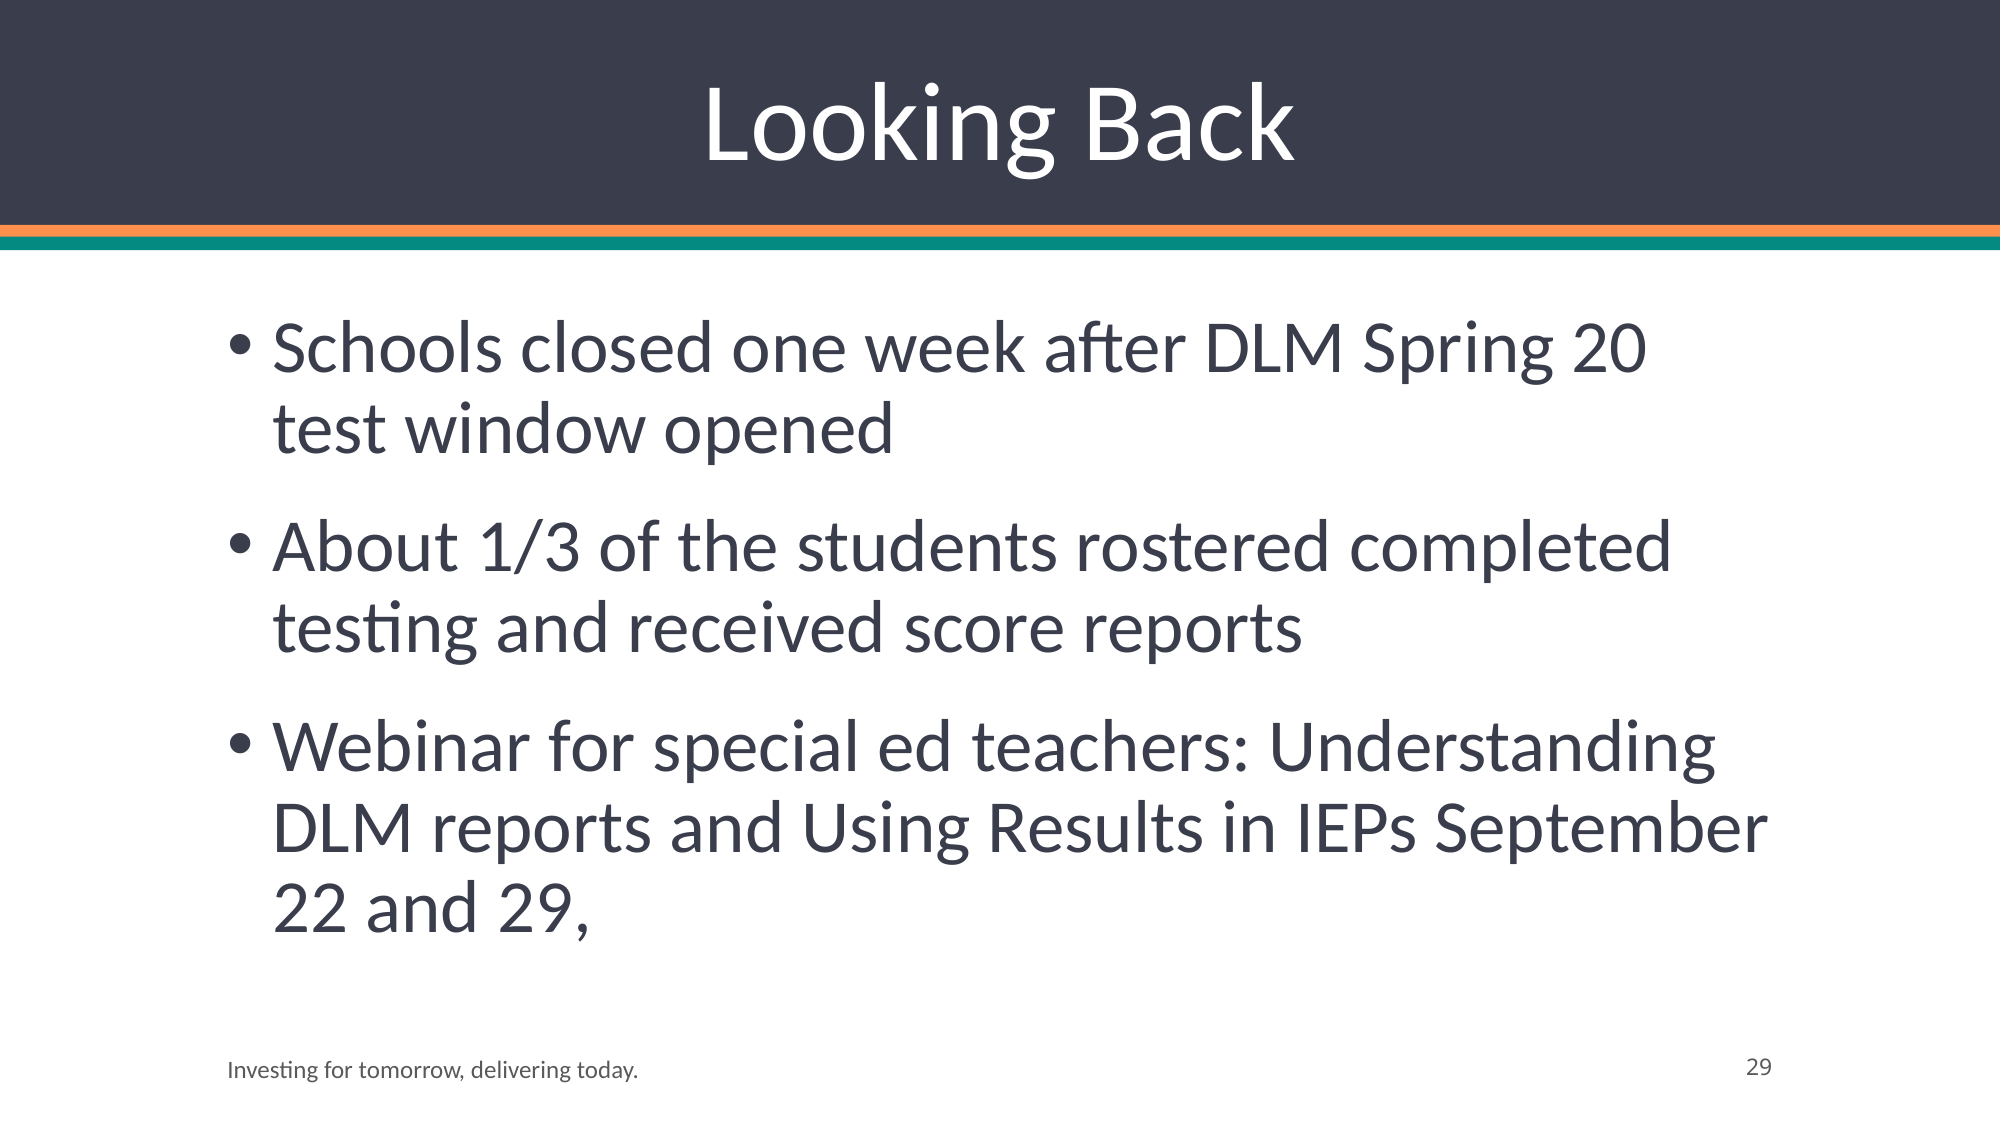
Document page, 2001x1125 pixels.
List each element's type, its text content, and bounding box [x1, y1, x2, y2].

slide_number 29 [1562, 1045, 1788, 1091]
list Schools closed one week after DLM Spring 20 test window opened About 1/3 of the students rostered completed testing and received score reports Webinar for special ed teachers: Understanding DLM reports and Using Results in IEPs September 22 and 29, [212, 299, 1788, 1013]
footer Investing for tomorrow, delivering today. [212, 1045, 1237, 1091]
title Looking Back [0, 22, 2000, 193]
